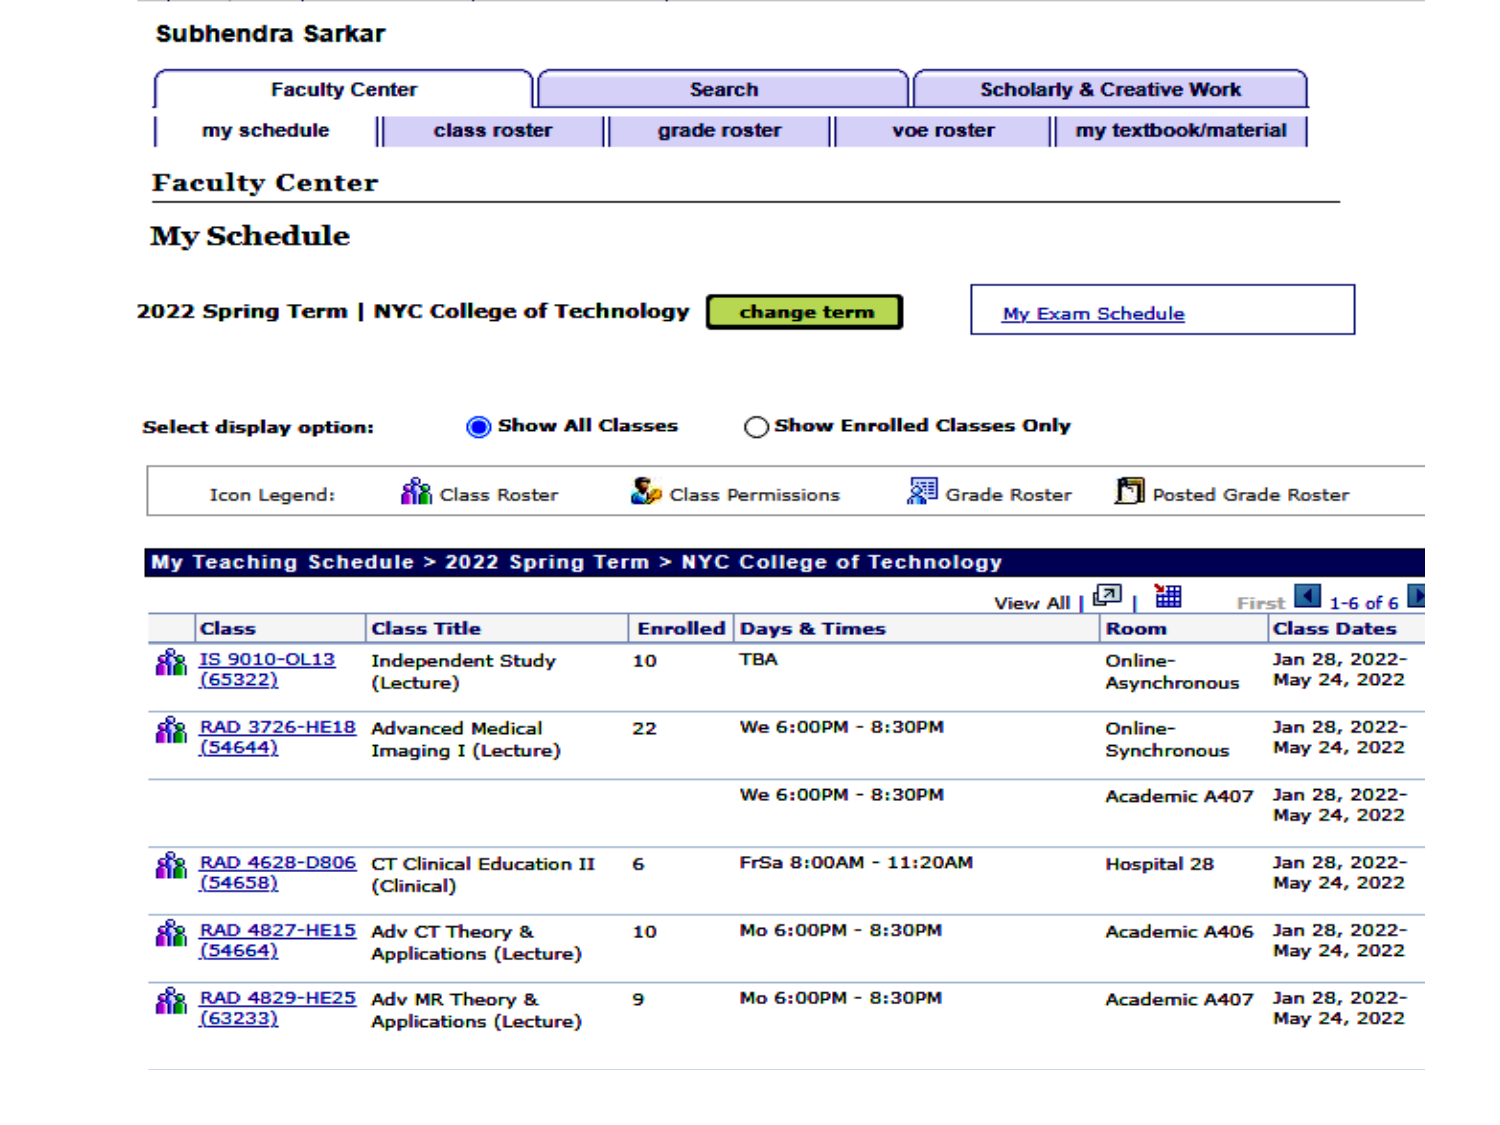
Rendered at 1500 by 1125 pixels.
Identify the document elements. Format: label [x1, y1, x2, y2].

picture [137, 0, 1426, 1070]
